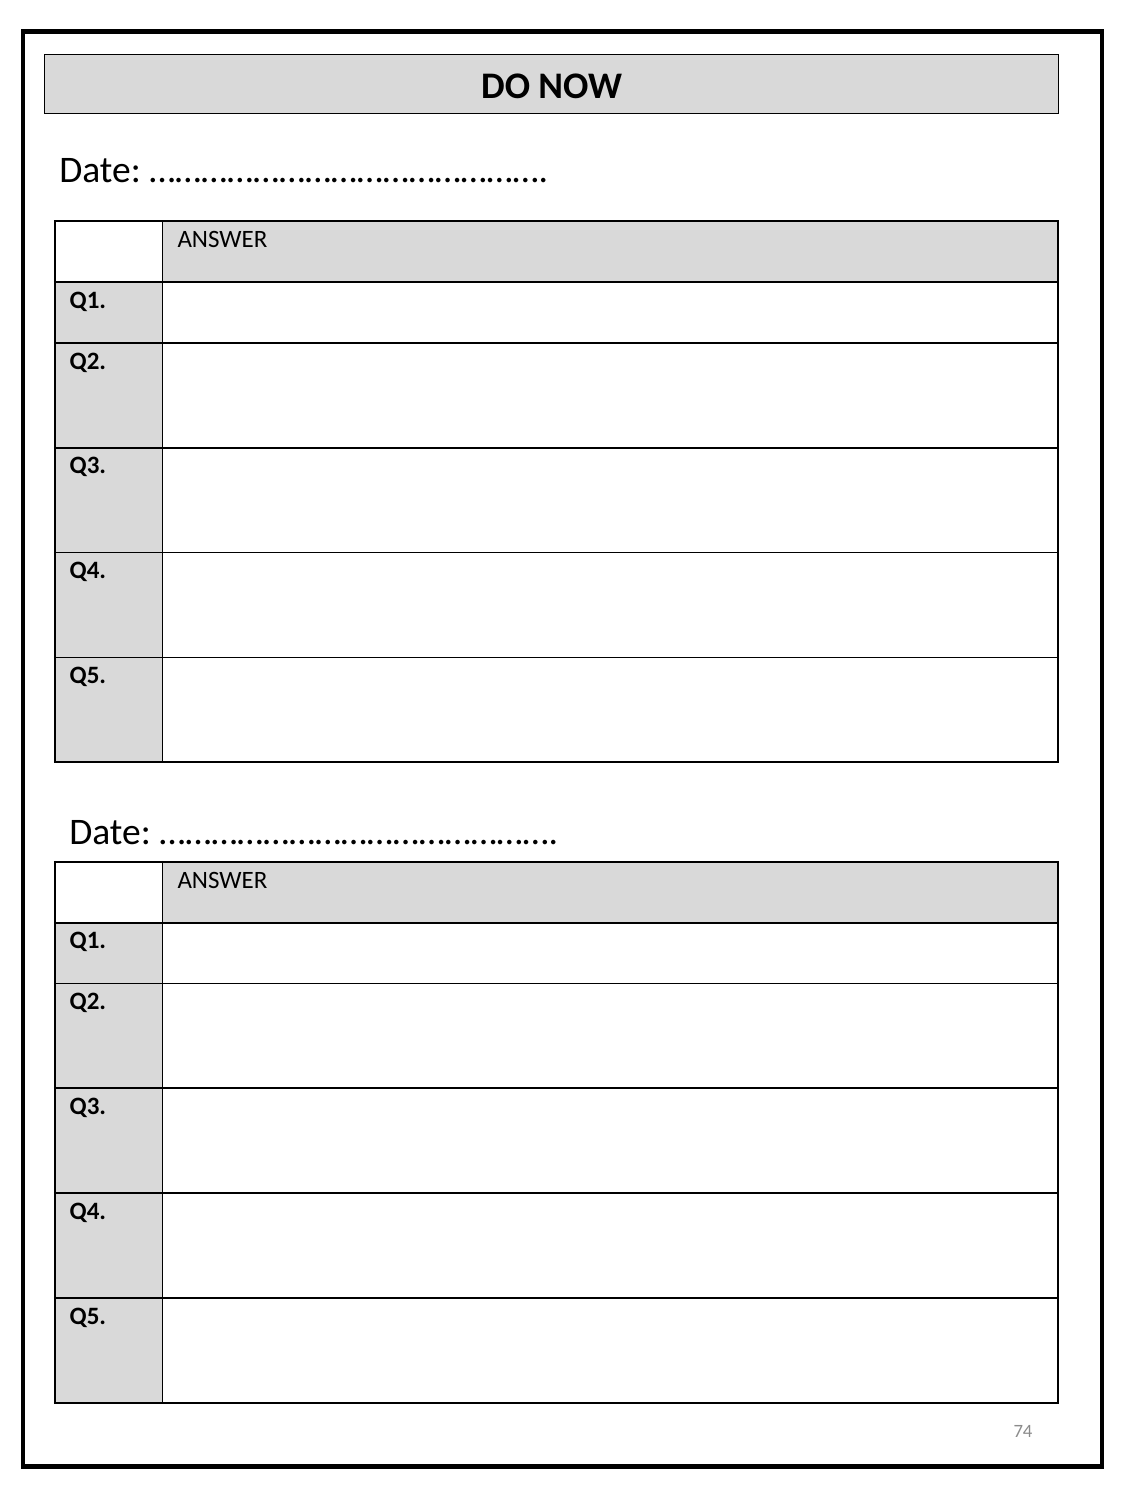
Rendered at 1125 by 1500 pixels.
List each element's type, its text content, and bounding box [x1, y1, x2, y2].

table_header ANSWER [163, 863, 1057, 922]
table_cell Q2. [56, 344, 162, 447]
table_cell [163, 1194, 1057, 1297]
table_cell Q4. [56, 1194, 162, 1297]
table_cell [163, 924, 1057, 983]
text_box DO NOW [44, 54, 1059, 114]
table_cell Q1. [56, 924, 162, 983]
text_box [22, 30, 1103, 1468]
table_cell [163, 283, 1057, 342]
table_cell [163, 344, 1057, 447]
table_cell Q3. [56, 449, 162, 552]
slide_number 74 [794, 1390, 1048, 1471]
table_cell [163, 553, 1057, 657]
table_cell Q5. [56, 658, 162, 761]
table_cell [163, 658, 1057, 761]
text_box Date: ………………………………………. [54, 799, 827, 860]
text_box Date: ………………………………………. [44, 137, 817, 198]
table_cell Q4. [56, 553, 162, 657]
table_cell [163, 449, 1057, 552]
table_header [56, 863, 162, 922]
table_cell [163, 1089, 1057, 1192]
table_cell Q1. [56, 283, 162, 342]
table_cell [163, 984, 1057, 1087]
table_header ANSWER [163, 222, 1057, 281]
table_cell [163, 1299, 1057, 1402]
table_cell Q3. [56, 1089, 162, 1192]
table_cell Q5. [56, 1299, 162, 1402]
table_cell Q2. [56, 984, 162, 1087]
table_header [56, 222, 162, 281]
